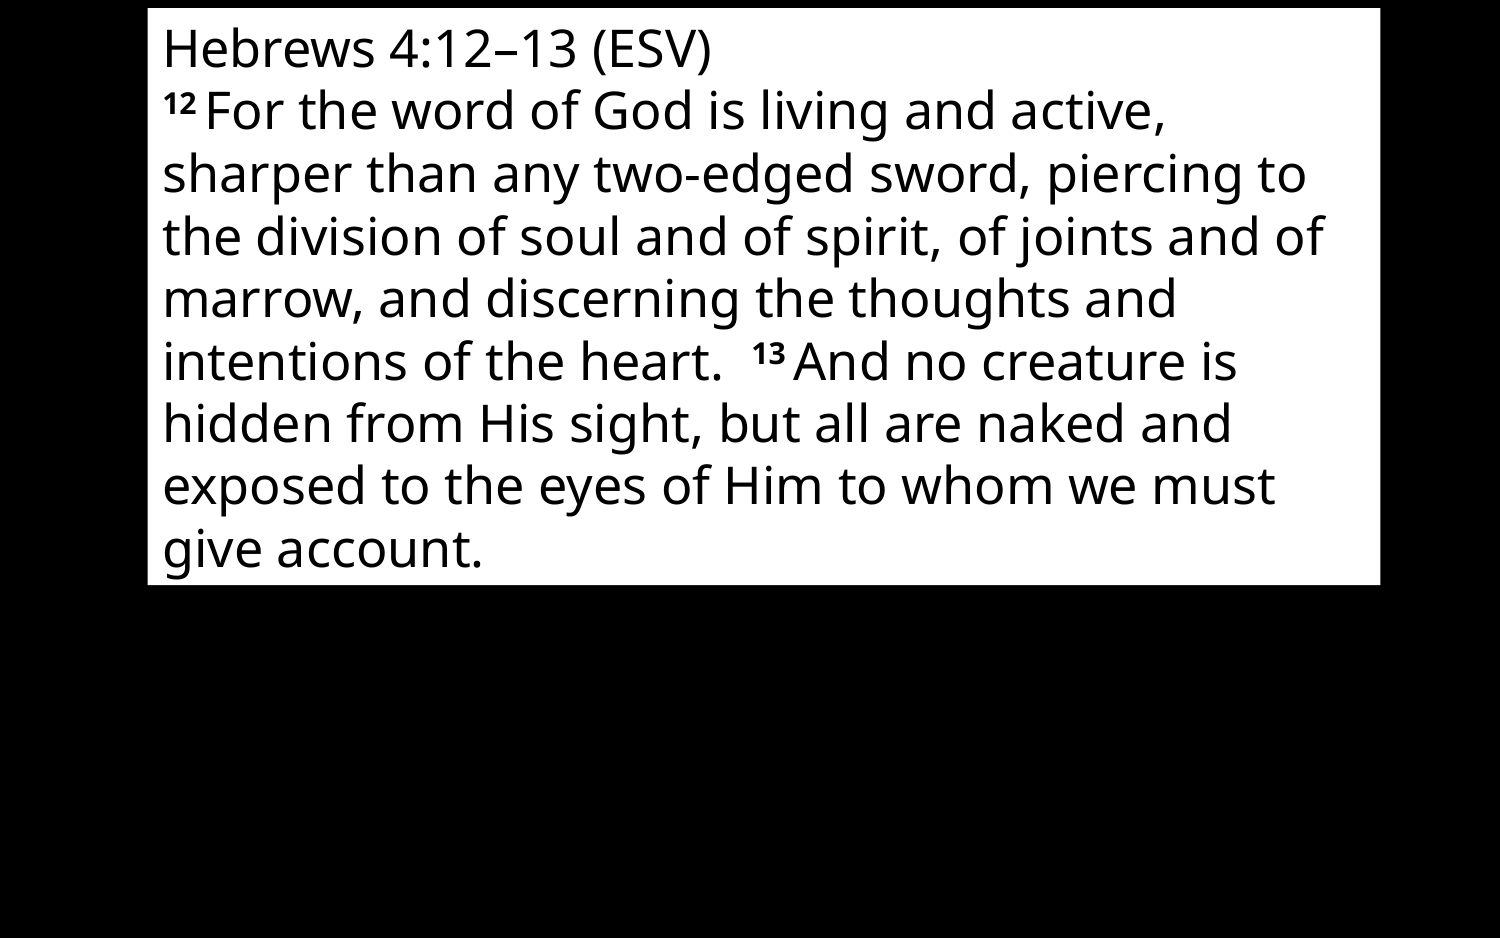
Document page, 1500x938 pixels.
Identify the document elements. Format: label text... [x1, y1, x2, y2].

text_box Hebrews 4:12–13 (ESV) 12 For the word of God is living and active, sharper than any two-edged sword, piercing to the division of soul and of spirit, of joints and of marrow, and discerning the thoughts and intentions of the heart. 13 And no creature is hidden from His sight, but all are naked and exposed to the eyes of Him to whom we must give account. [147, 8, 1381, 586]
